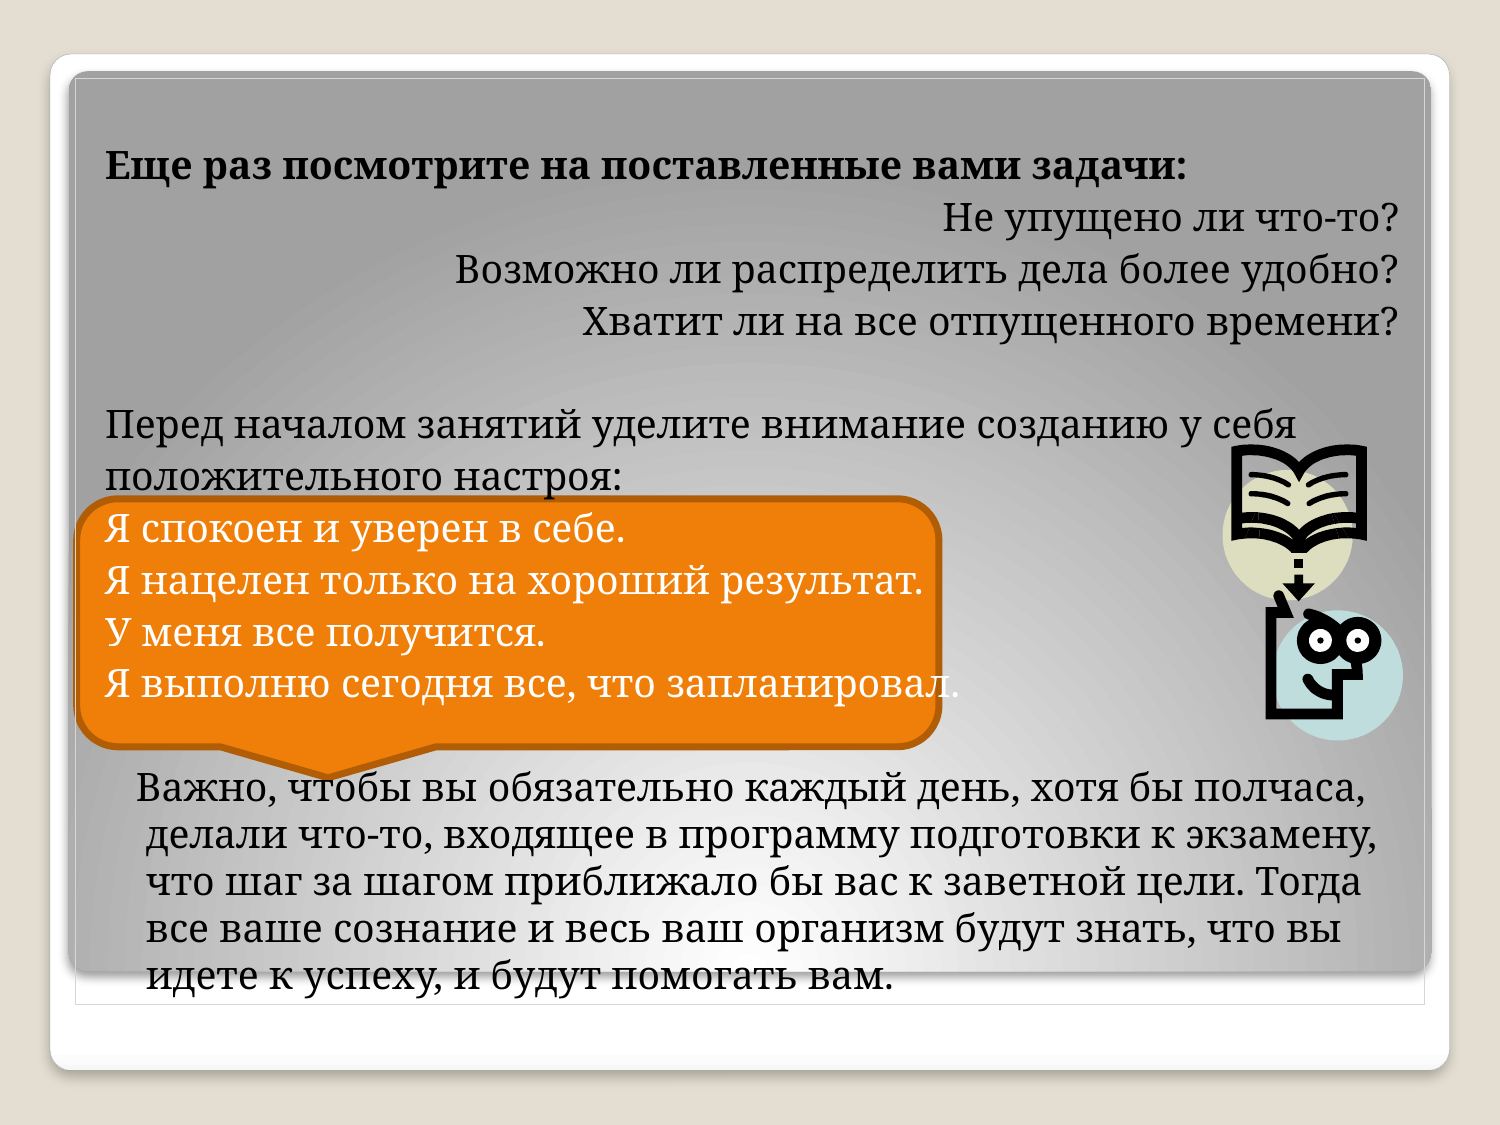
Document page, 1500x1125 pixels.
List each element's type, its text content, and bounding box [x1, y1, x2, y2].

list Еще раз посмотрите на поставленные вами задачи: Не упущено ли что-то? Возможно ли распределить дела более удобно? Хватит ли на все отпущенного времени? Перед началом занятий уделите внимание созданию у себя положительного настроя: Я спокоен и уверен в себе. Я нацелен только на хороший результат. У меня все получится. Я выполню сегодня все, что запланировал. Важно, чтобы вы обязательно каждый день, хотя бы полчаса, делали что-то, входящее в программу подготовки к экзамену, что шаг за шагом приближало бы вас к заветной цели. Тогда все ваше сознание и весь ваш организм будут знать, что вы идете к успеху, и будут помогать вам. [75, 78, 1425, 1005]
picture [1222, 444, 1404, 741]
